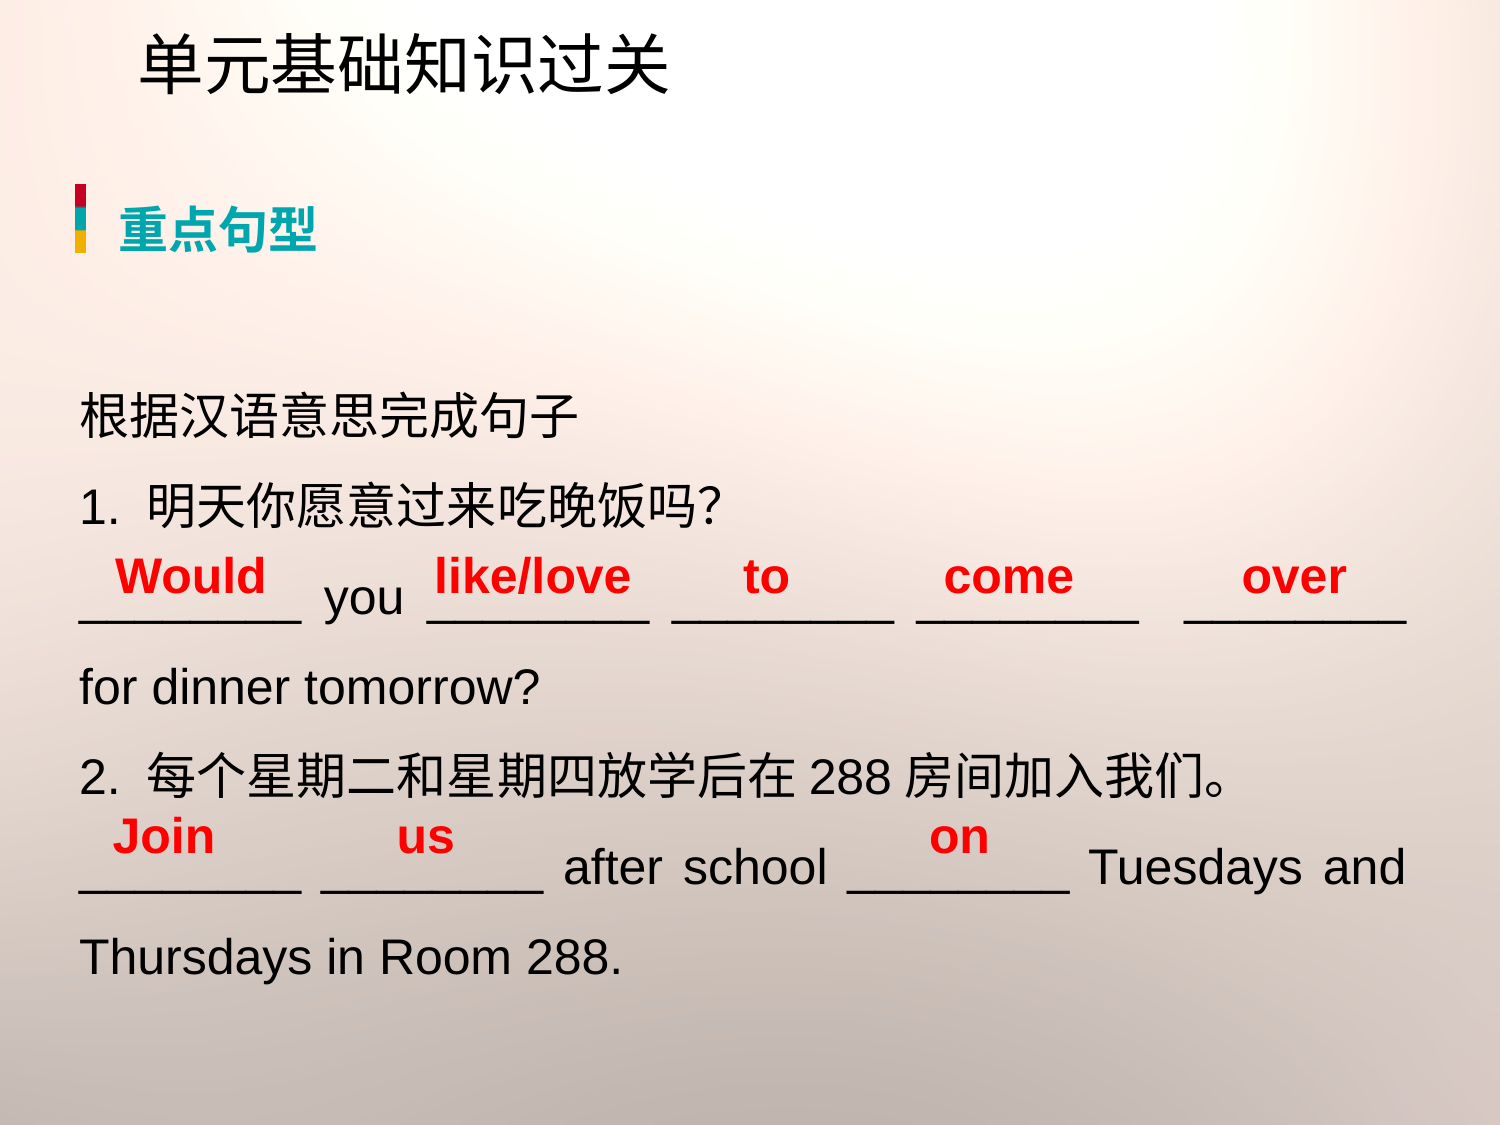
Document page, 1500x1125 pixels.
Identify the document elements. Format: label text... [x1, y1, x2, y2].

text_box Would like/love to come over [100, 536, 1477, 611]
picture [0, 0, 1500, 1125]
text_box 根据汉语意思完成句子 1. 明天你愿意过来吃晚饭吗？ ________ you ________ ________ ________ ________ for dinner tomorrow? 2. 每个星期二和星期四放学后在288房间加入我们。 ________ ________ after school ________ Tuesdays and Thursdays in Room 288. [64, 347, 1422, 992]
text_box 重点句型 [103, 160, 334, 266]
text_box Join us on [98, 796, 1070, 872]
text_box 单元基础知识过关 [122, 15, 860, 110]
